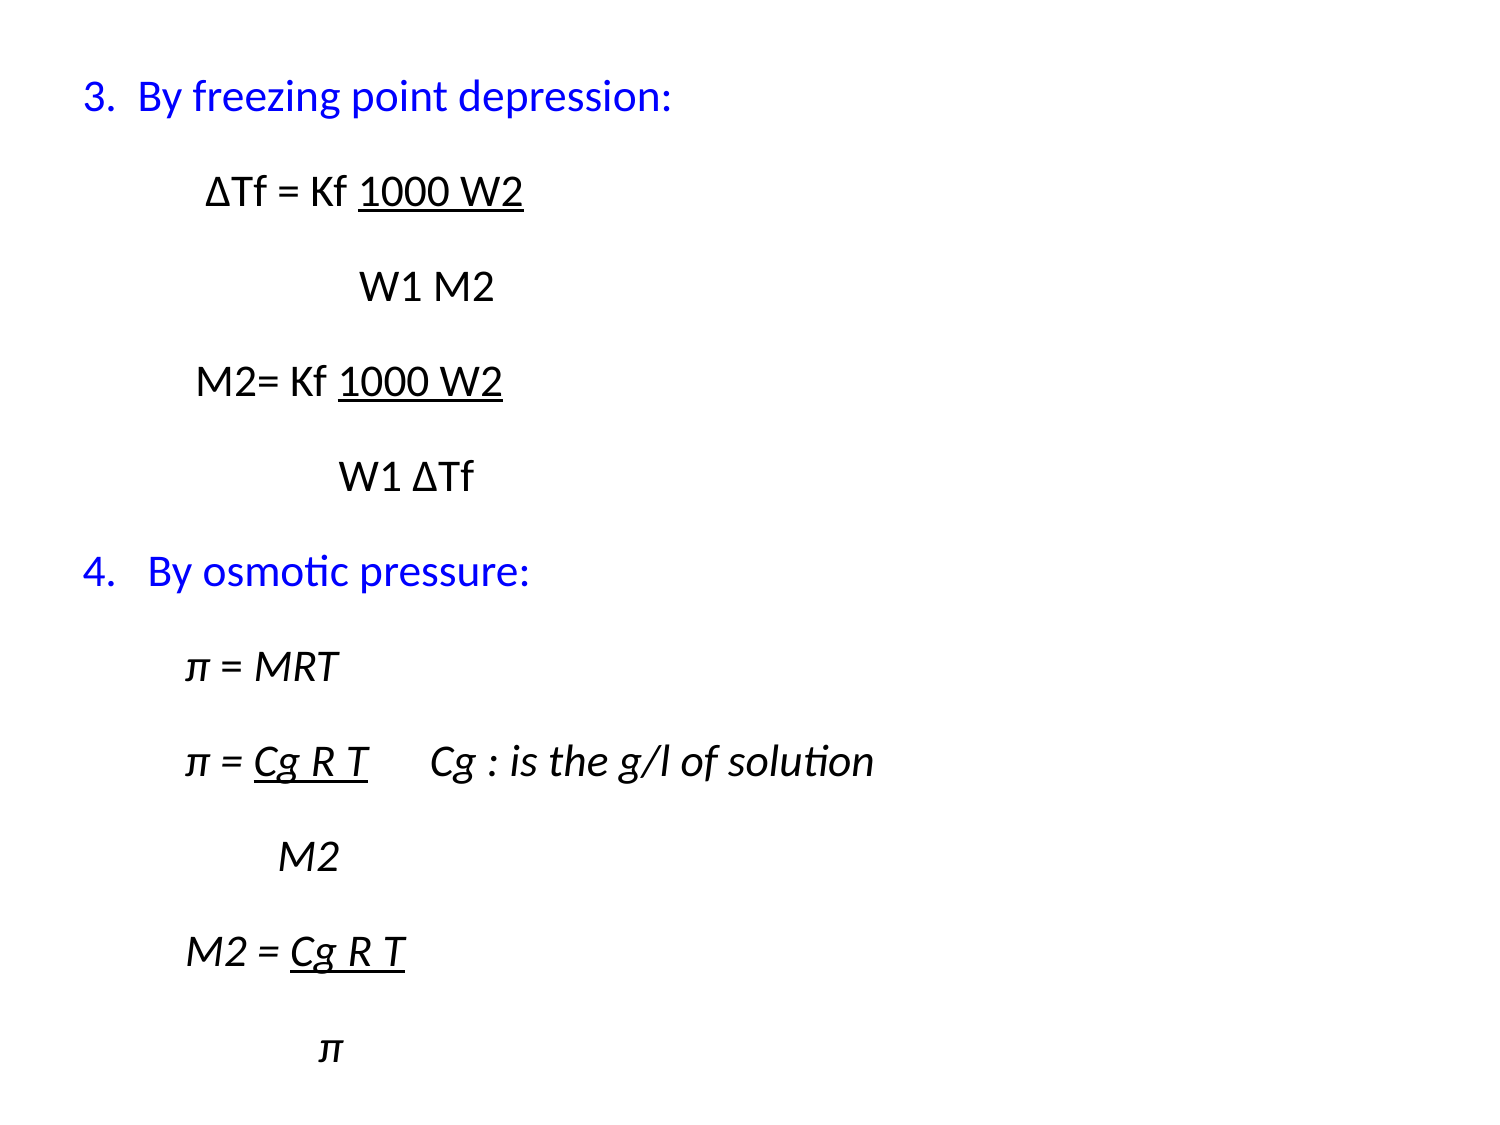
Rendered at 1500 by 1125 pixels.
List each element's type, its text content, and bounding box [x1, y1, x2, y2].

list 3. By freezing point depression: ΔTf = Kf 1000 W2 W1 M2 M2= Kf 1000 W2 W1 ΔTf 4. By osmotic pressure: π = MRT π = Cg R T Cg : is the g/l of solution M2 M2 = Cg R T π [74, 30, 1426, 1083]
